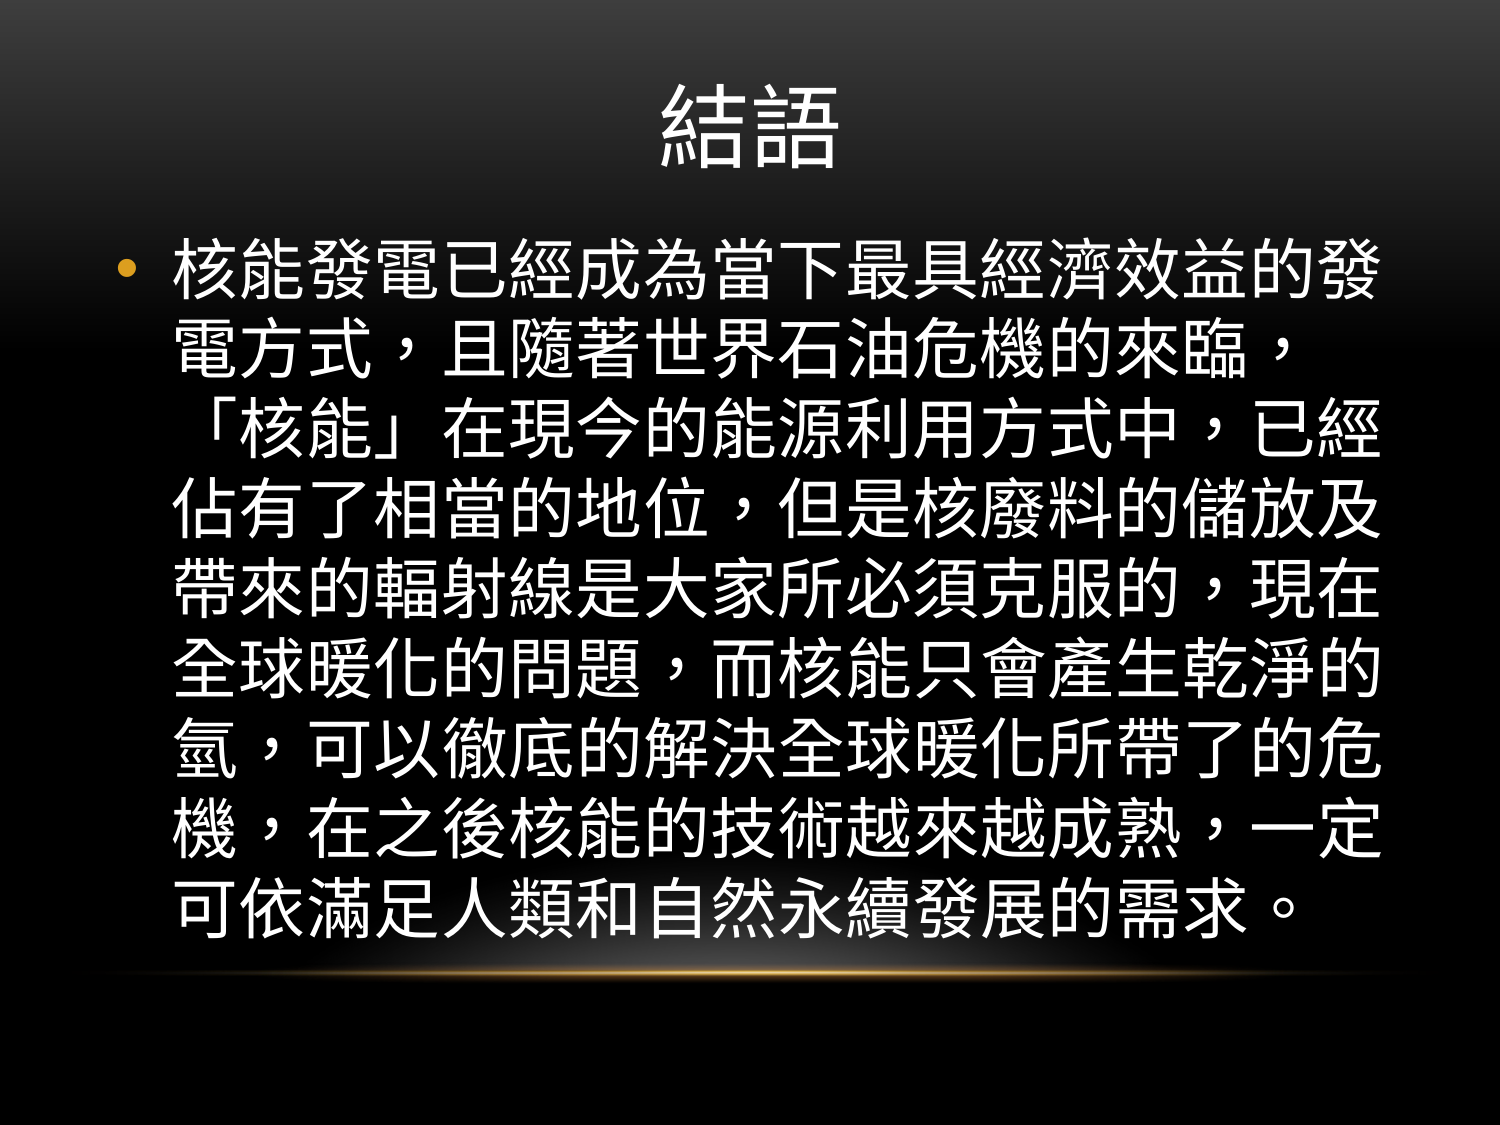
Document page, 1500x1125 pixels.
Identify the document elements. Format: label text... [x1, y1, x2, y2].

list 核能發電已經成為當下最具經濟效益的發電方式，且隨著世界石油危機的來臨，「核能」在現今的能源利用方式中，已經佔有了相當的地位，但是核廢料的儲放及帶來的輻射線是大家所必須克服的，現在全球暖化的問題，而核能只會產生乾淨的氫，可以徹底的解決全球暖化所帶了的危機，在之後核能的技術越來越成熟，一定可依滿足人類和自然永續發展的需求。 [100, 219, 1401, 895]
title 結語 [100, 0, 1401, 188]
picture [0, 0, 1500, 1125]
